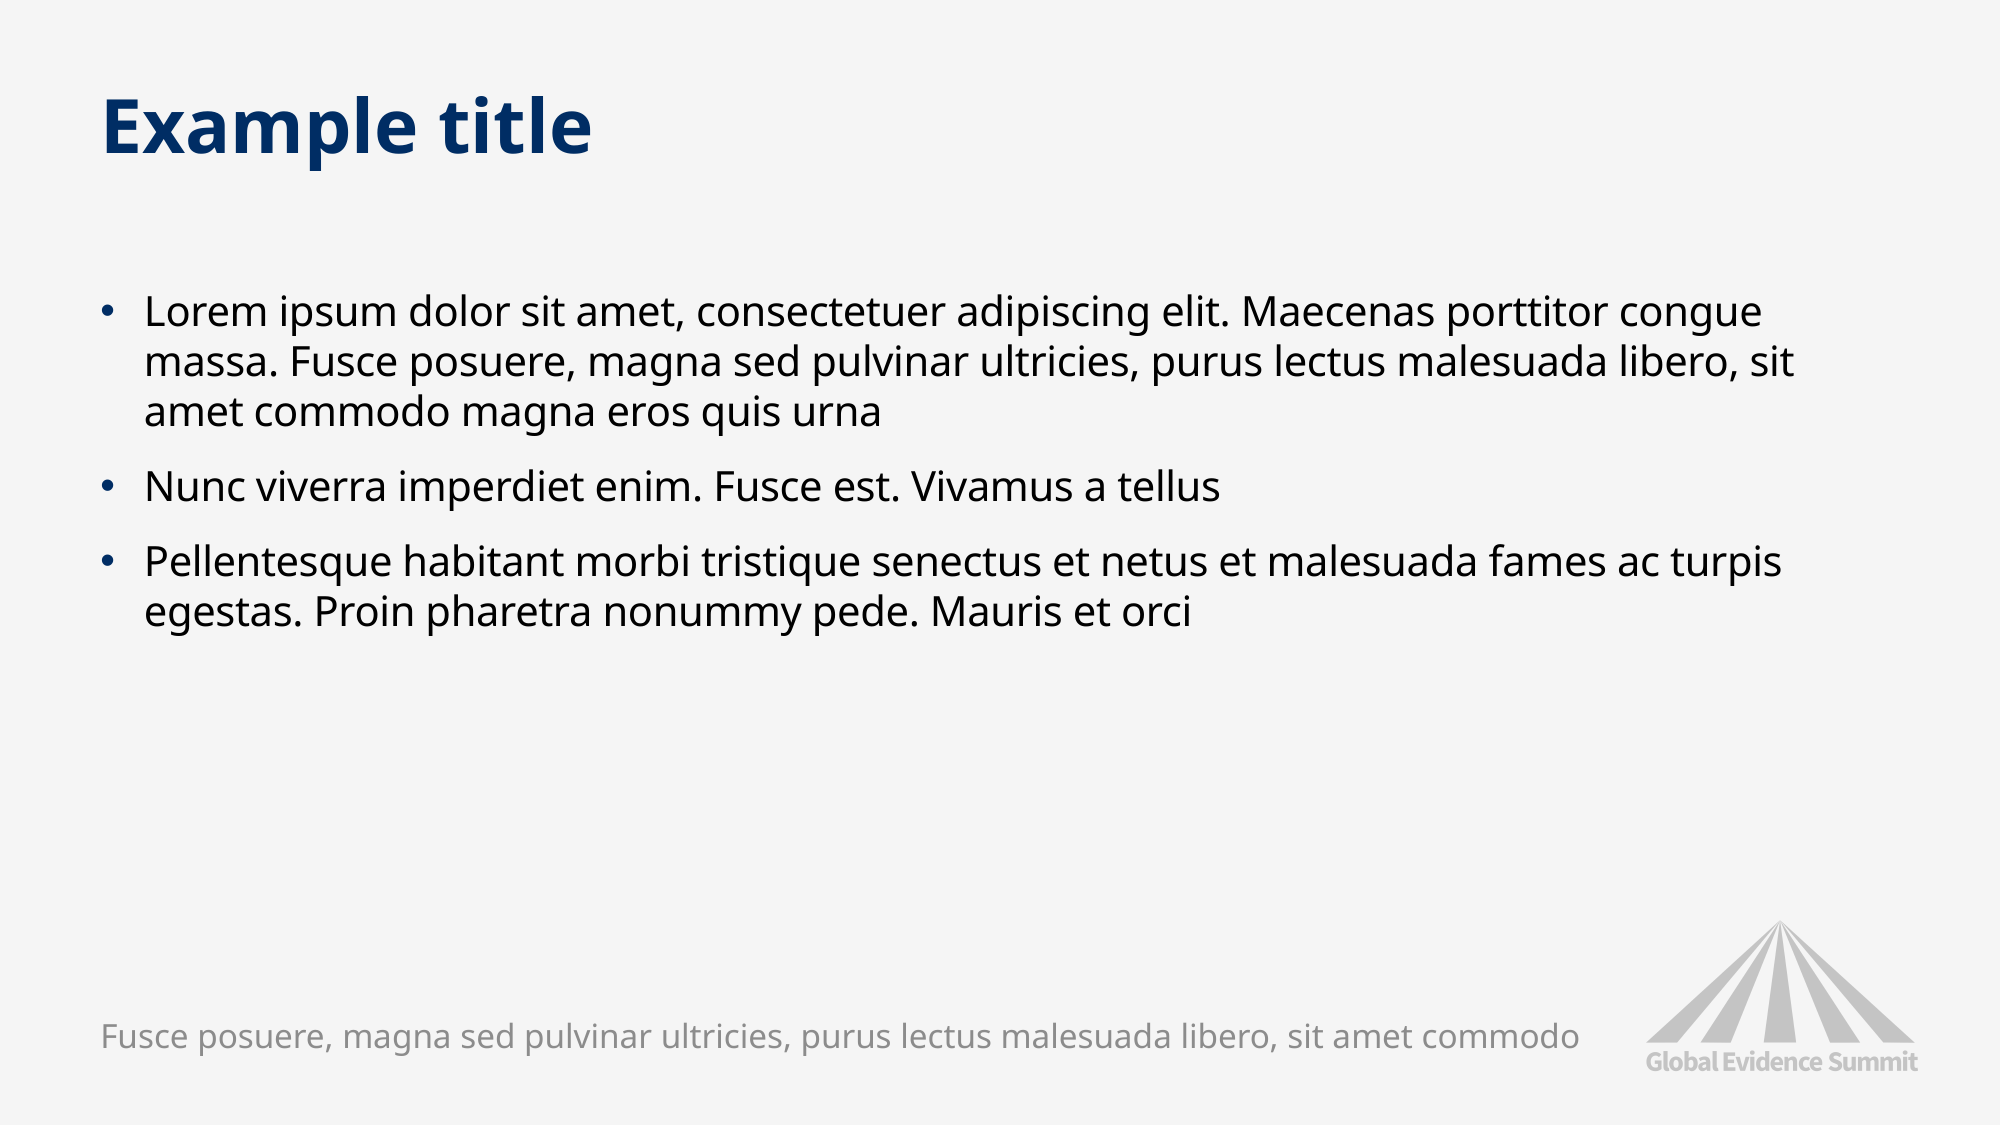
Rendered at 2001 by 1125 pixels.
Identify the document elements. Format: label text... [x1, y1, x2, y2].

footer Fusce posuere, magna sed pulvinar ultricies, purus lectus malesuada libero, sit amet commodo [100, 974, 1596, 1056]
picture [1645, 920, 1918, 1082]
list Lorem ipsum dolor sit amet, consectetuer adipiscing elit. Maecenas porttitor congue massa. Fusce posuere, magna sed pulvinar ultricies, purus lectus malesuada libero, sit amet commodo magna eros quis urna Nunc viverra imperdiet enim. Fusce est. Vivamus a tellus Pellentesque habitant morbi tristique senectus et netus et malesuada fames ac turpis egestas. Proin pharetra nonummy pede. Mauris et orci [100, 284, 1900, 970]
title Example title [100, 78, 1900, 170]
